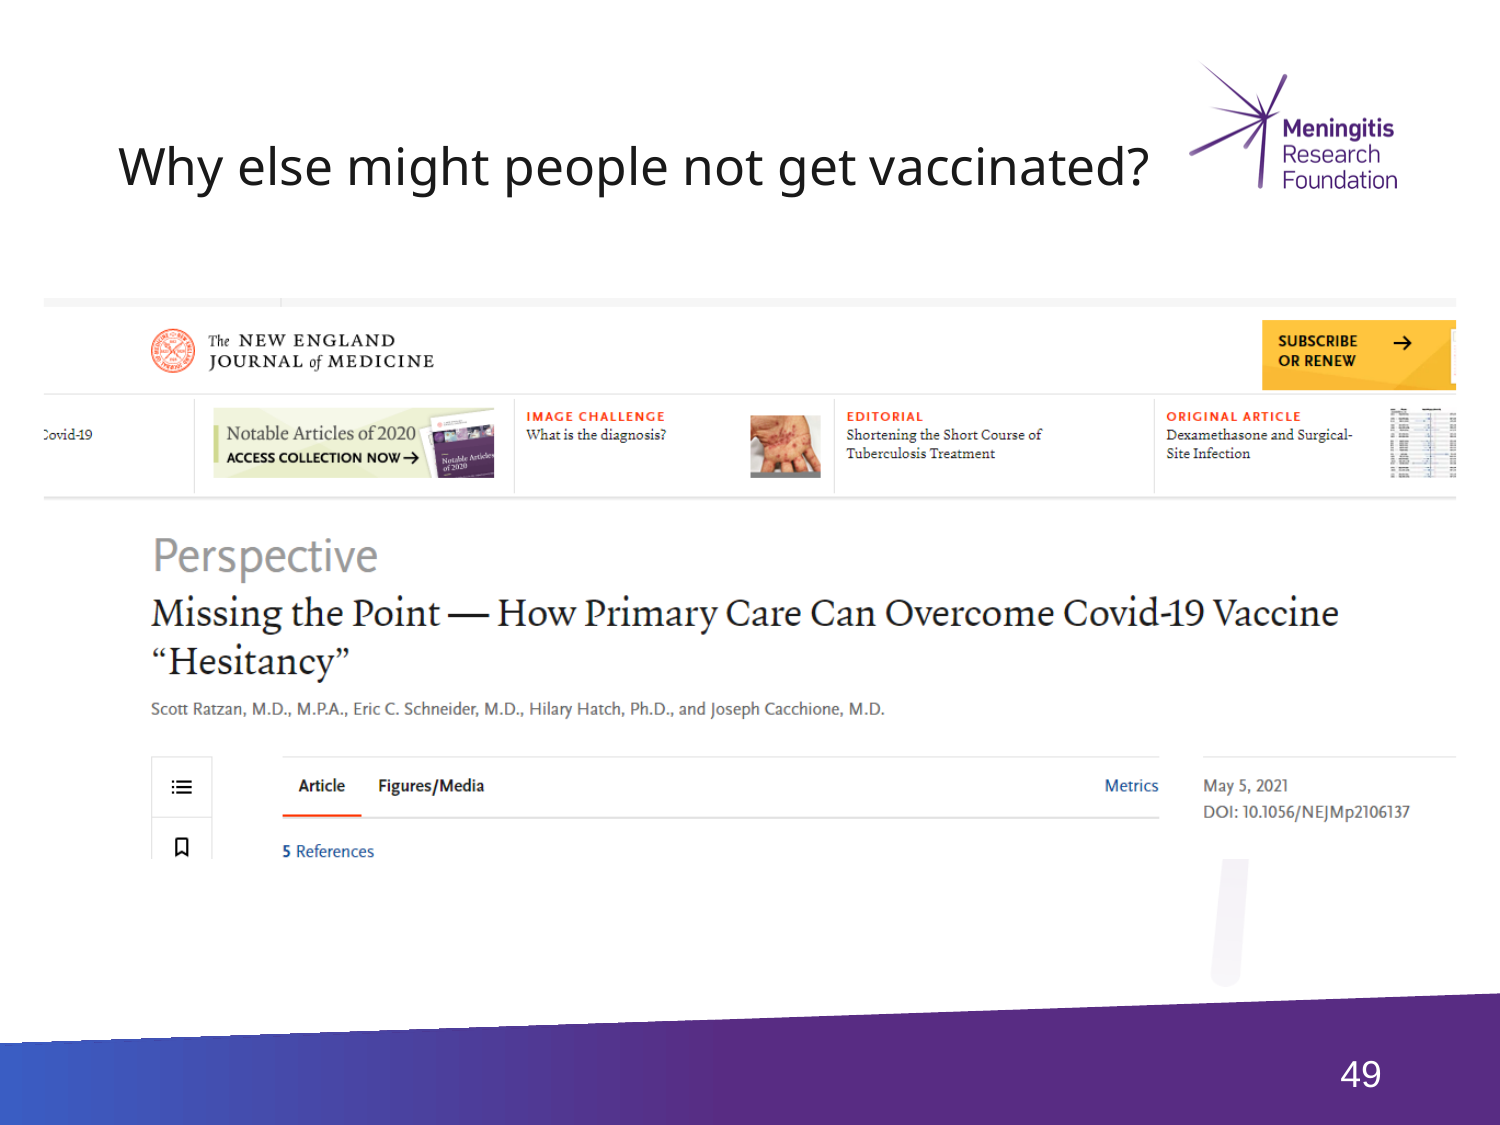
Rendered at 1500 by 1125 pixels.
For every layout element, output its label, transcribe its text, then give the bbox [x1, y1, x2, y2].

slide_number 49 [1059, 1042, 1397, 1103]
title Why else might people not get vaccinated? [103, 59, 1397, 278]
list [43, 298, 1457, 859]
